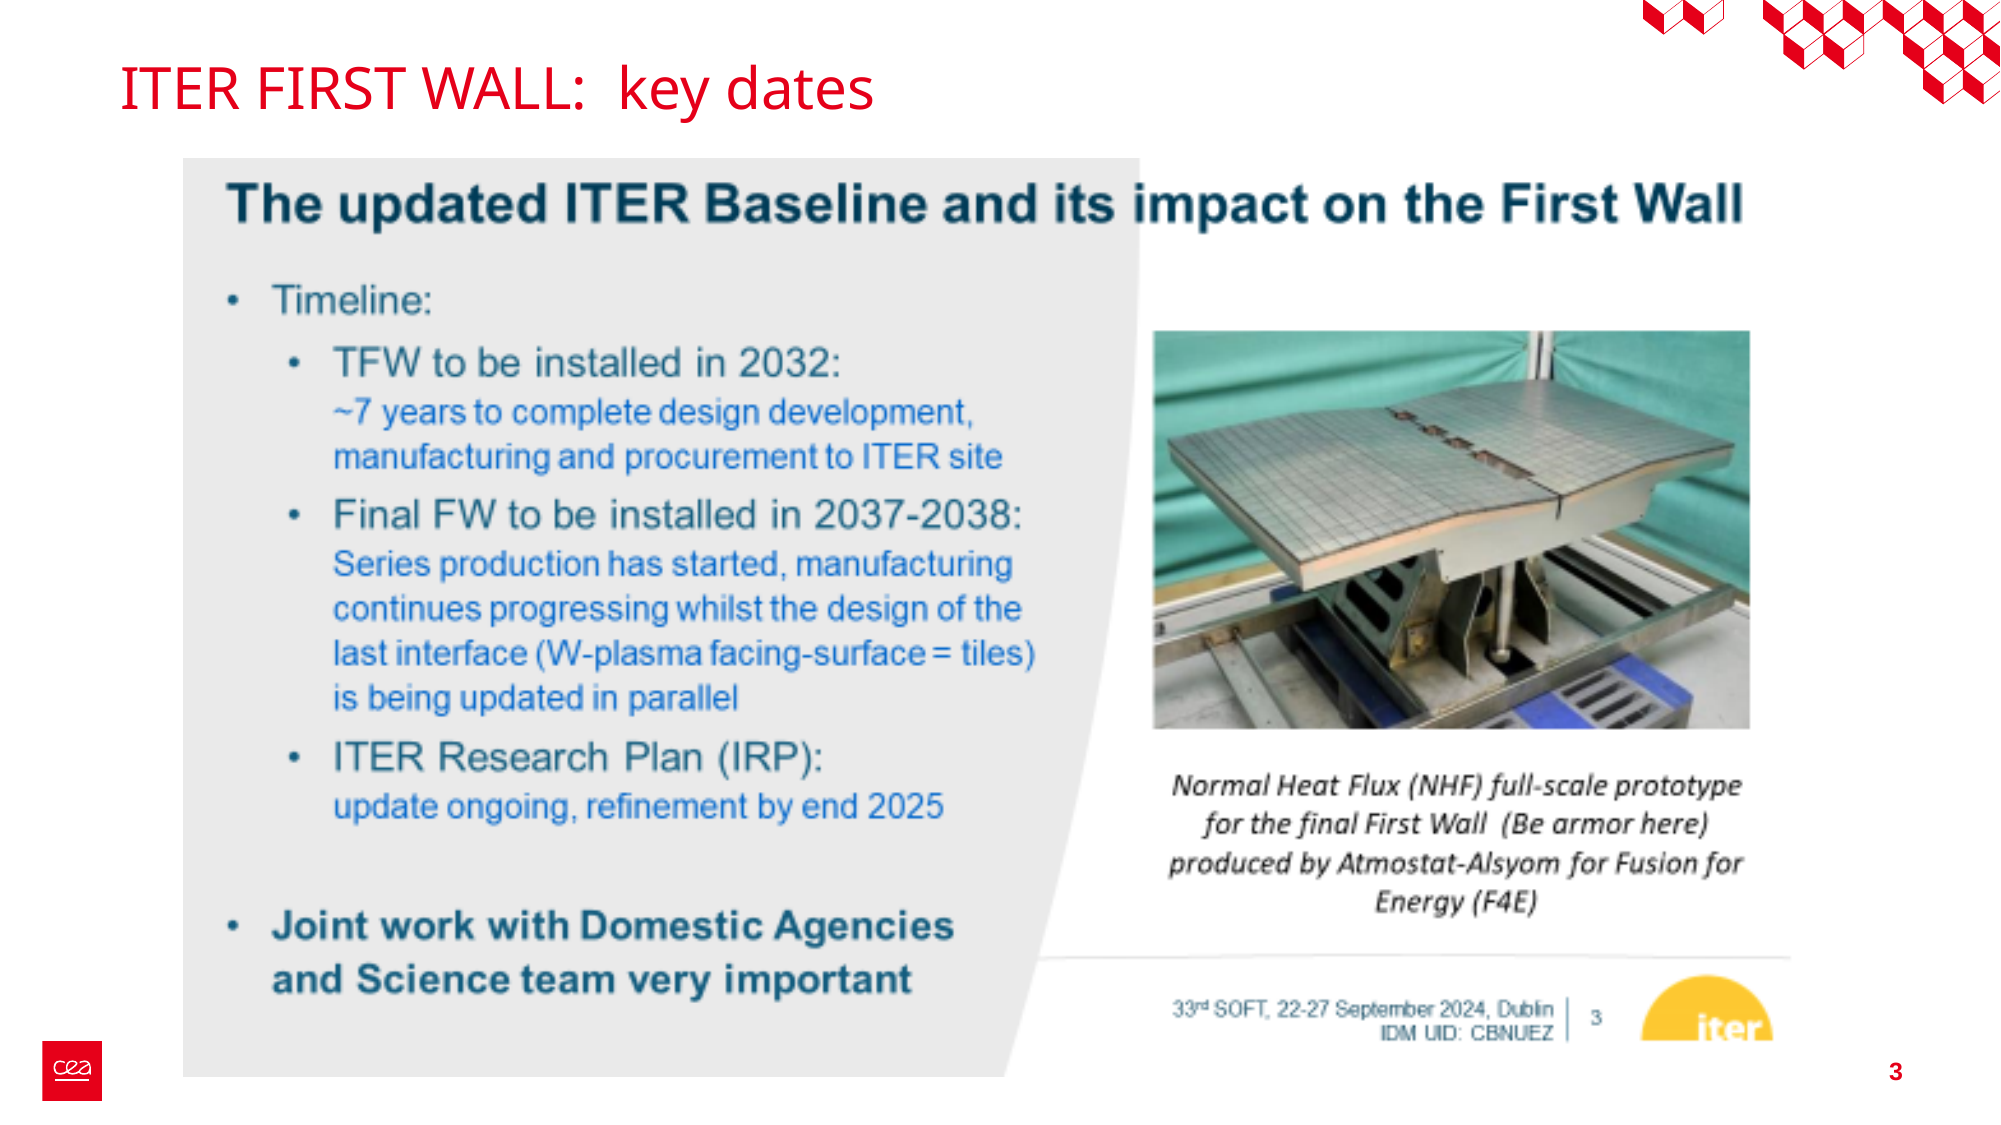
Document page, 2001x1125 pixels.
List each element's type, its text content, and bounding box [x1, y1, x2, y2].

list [183, 158, 1817, 1077]
slide_number 3 [1804, 1040, 1919, 1101]
title ITER FIRST WALL: key dates [120, 51, 1880, 195]
